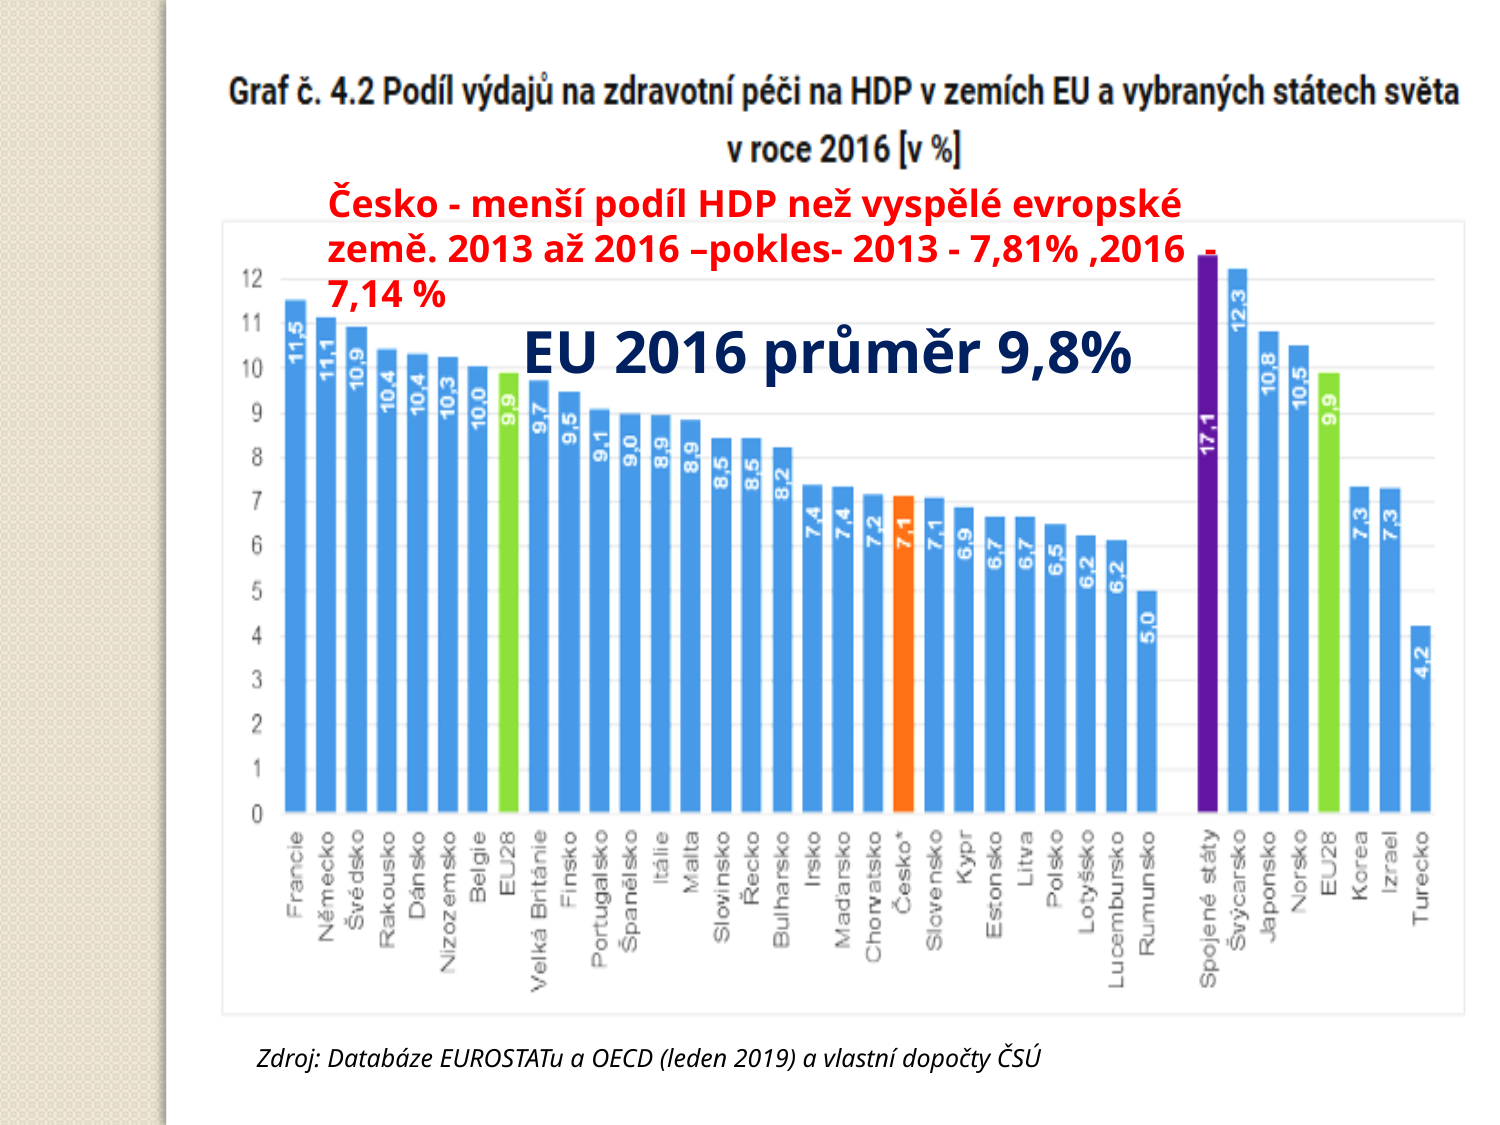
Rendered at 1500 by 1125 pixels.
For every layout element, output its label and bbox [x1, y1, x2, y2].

picture [189, 54, 1495, 1083]
